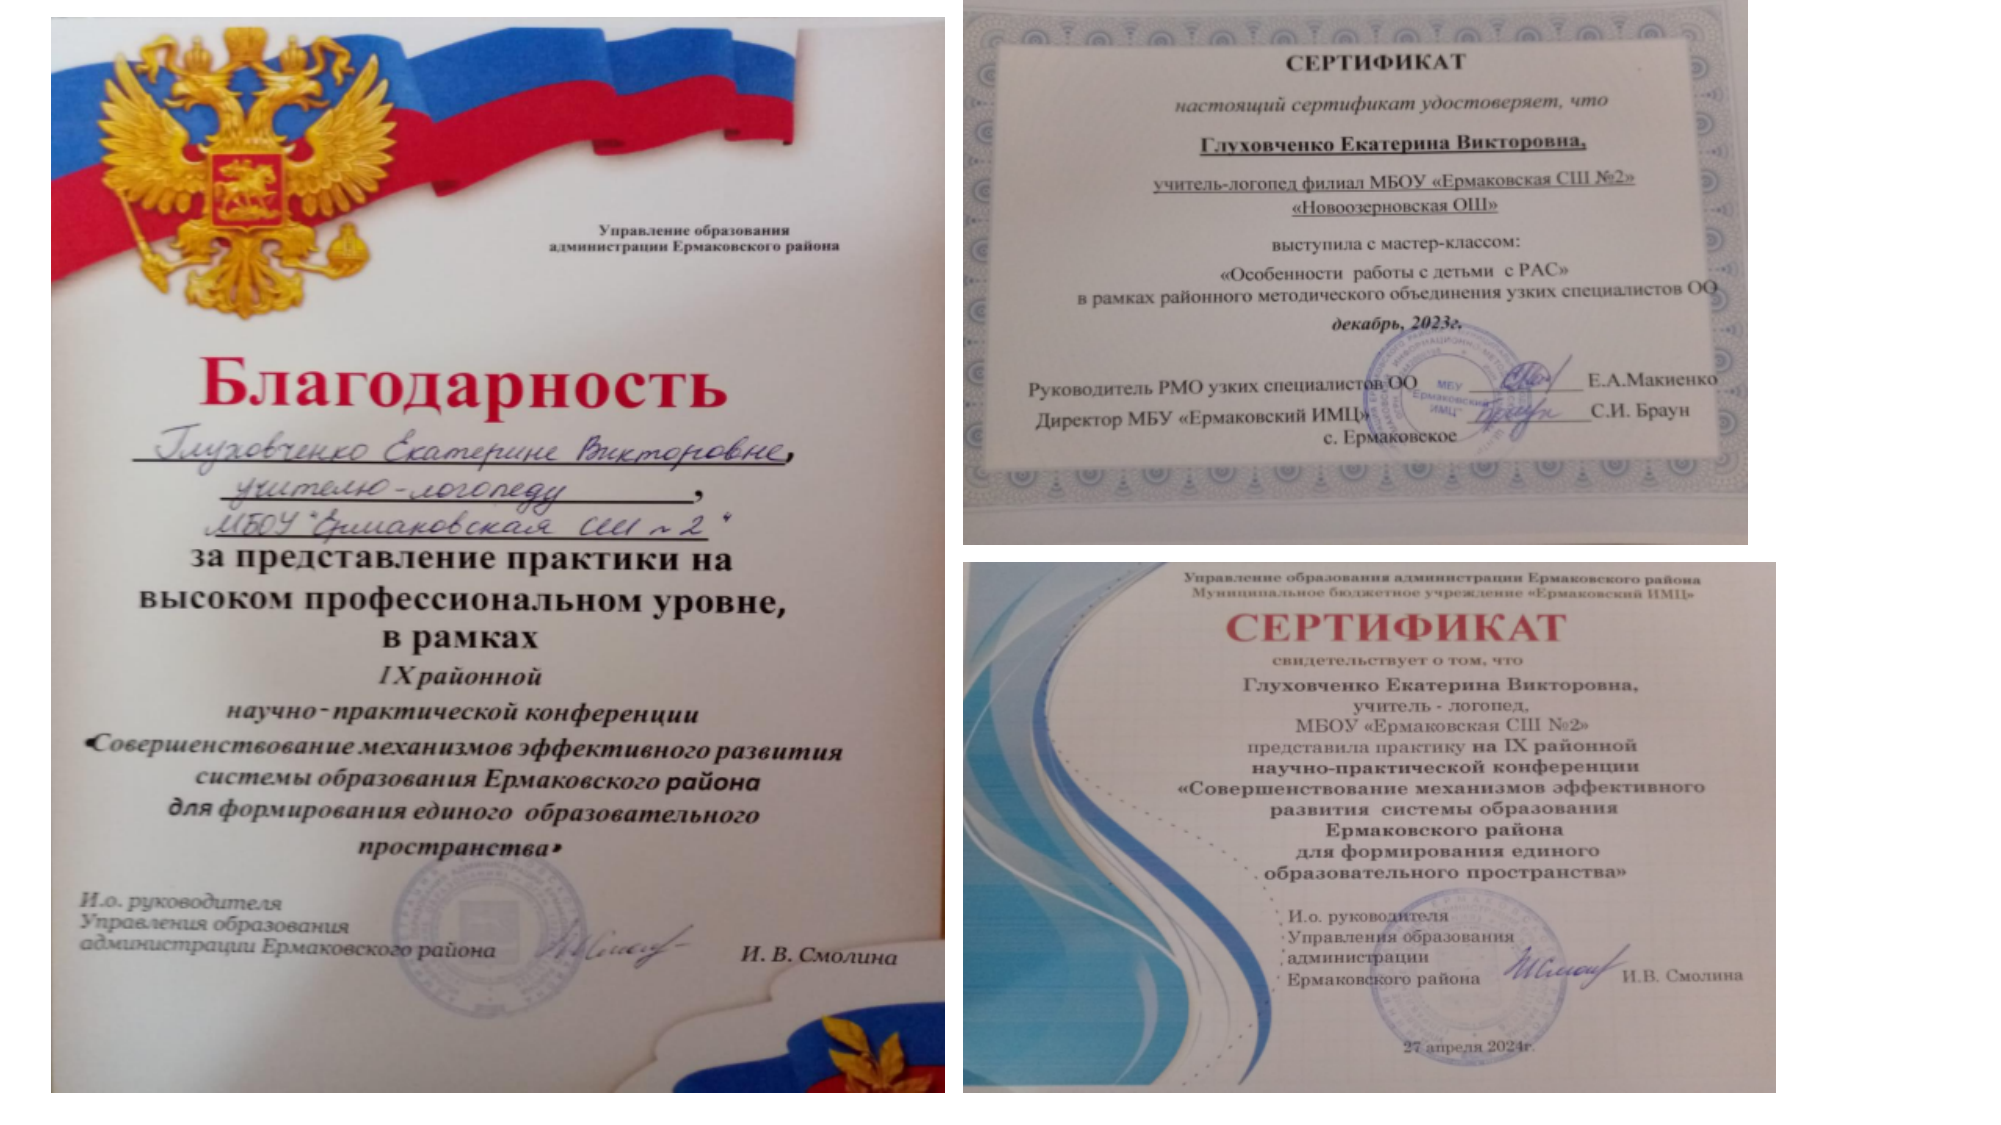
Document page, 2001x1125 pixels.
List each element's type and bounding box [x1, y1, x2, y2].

picture [963, 0, 1748, 545]
picture [963, 562, 1776, 1093]
picture [51, 17, 945, 1093]
